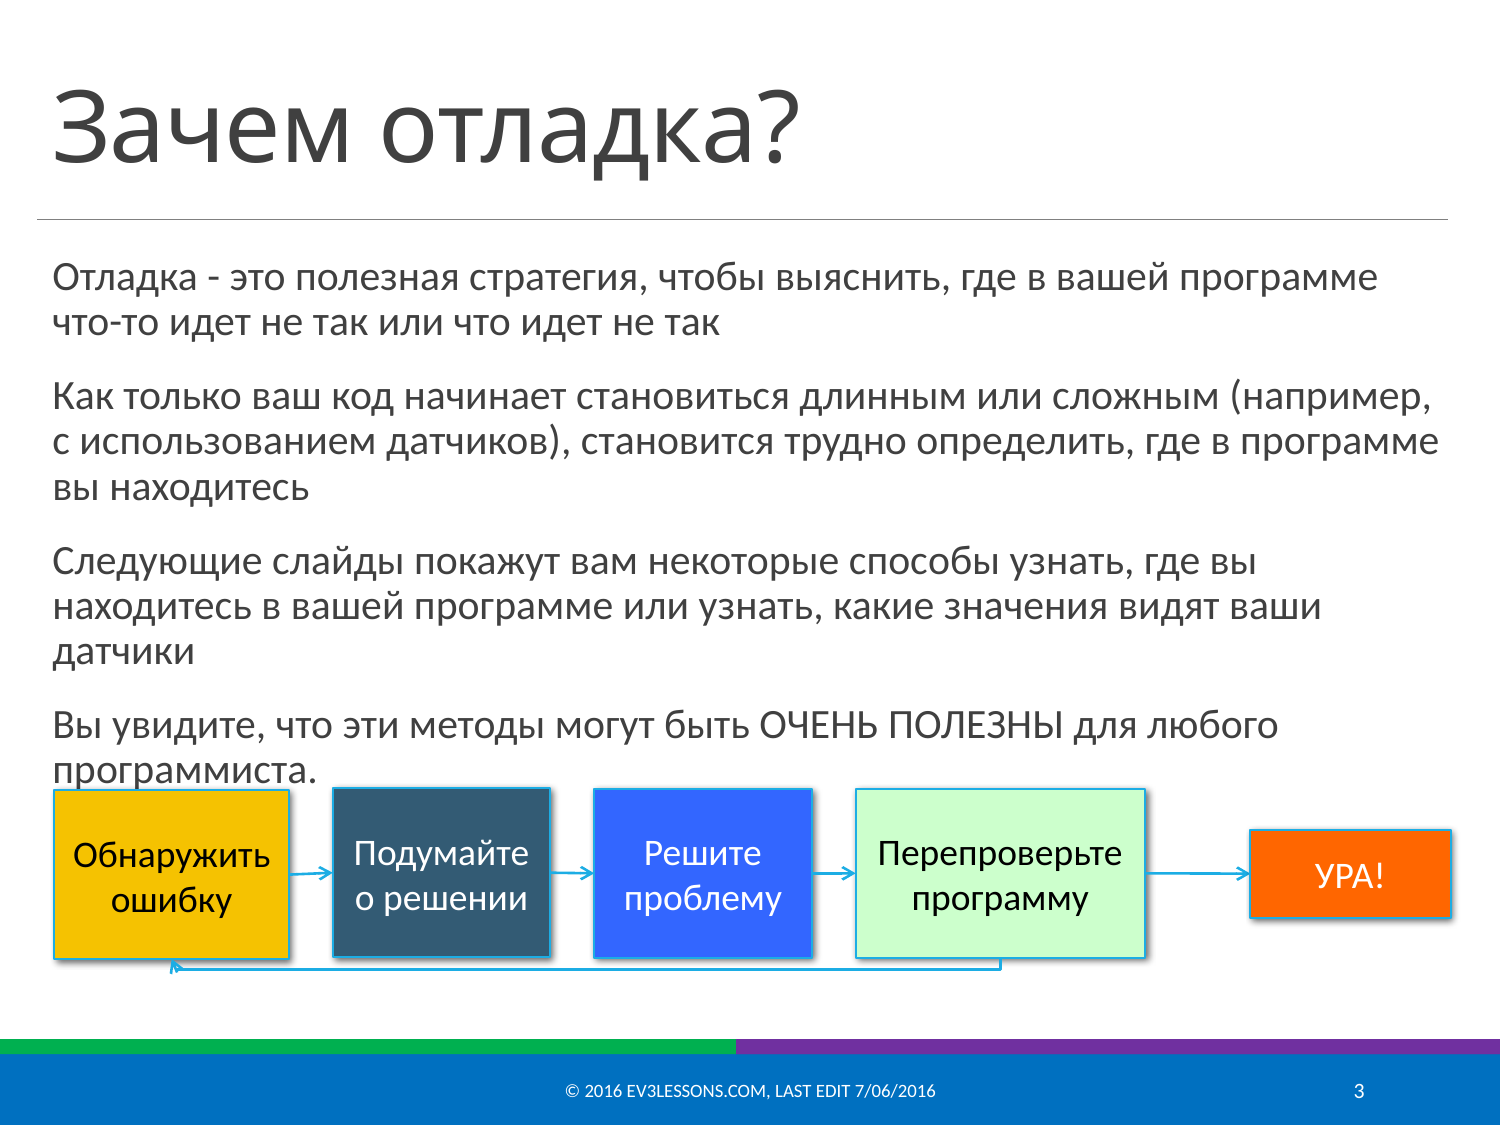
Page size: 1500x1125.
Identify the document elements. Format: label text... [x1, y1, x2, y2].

text_box Решите проблему [596, 788, 813, 959]
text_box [584, 884, 588, 1125]
list Отладка - это полезная стратегия, чтобы выяснить, где в вашей программе что-то идет не так или что идет не так Как только ваш код начинает становиться длинным или сложным (например, с использованием датчиков), становится трудно определить, где в программе вы находитесь Следующие слайды покажут вам некоторые способы узнать, где вы находитесь в вашей программе или узнать, какие значения видят ваши датчики Вы увидите, что эти методы могут быть ОЧЕНЬ ПОЛЕЗНЫ для любого программиста. [37, 246, 1448, 807]
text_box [584, 543, 588, 869]
slide_number 3 [1218, 1059, 1380, 1120]
text_box Перепроверьте программу [855, 788, 1146, 959]
text_box Обнаружить ошибку [53, 789, 290, 960]
footer © 2016 EV3Lessons.com, Last edit 7/06/2016 [596, 1059, 1047, 1120]
footer © 2016 EV3Lessons.com, Last edit 7/06/2016 [453, 1059, 581, 1120]
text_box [288, 872, 334, 876]
title Зачем отладка? [37, 47, 1448, 191]
text_box УРА! [1249, 829, 1452, 919]
text_box Подумайте о решении [332, 787, 551, 958]
